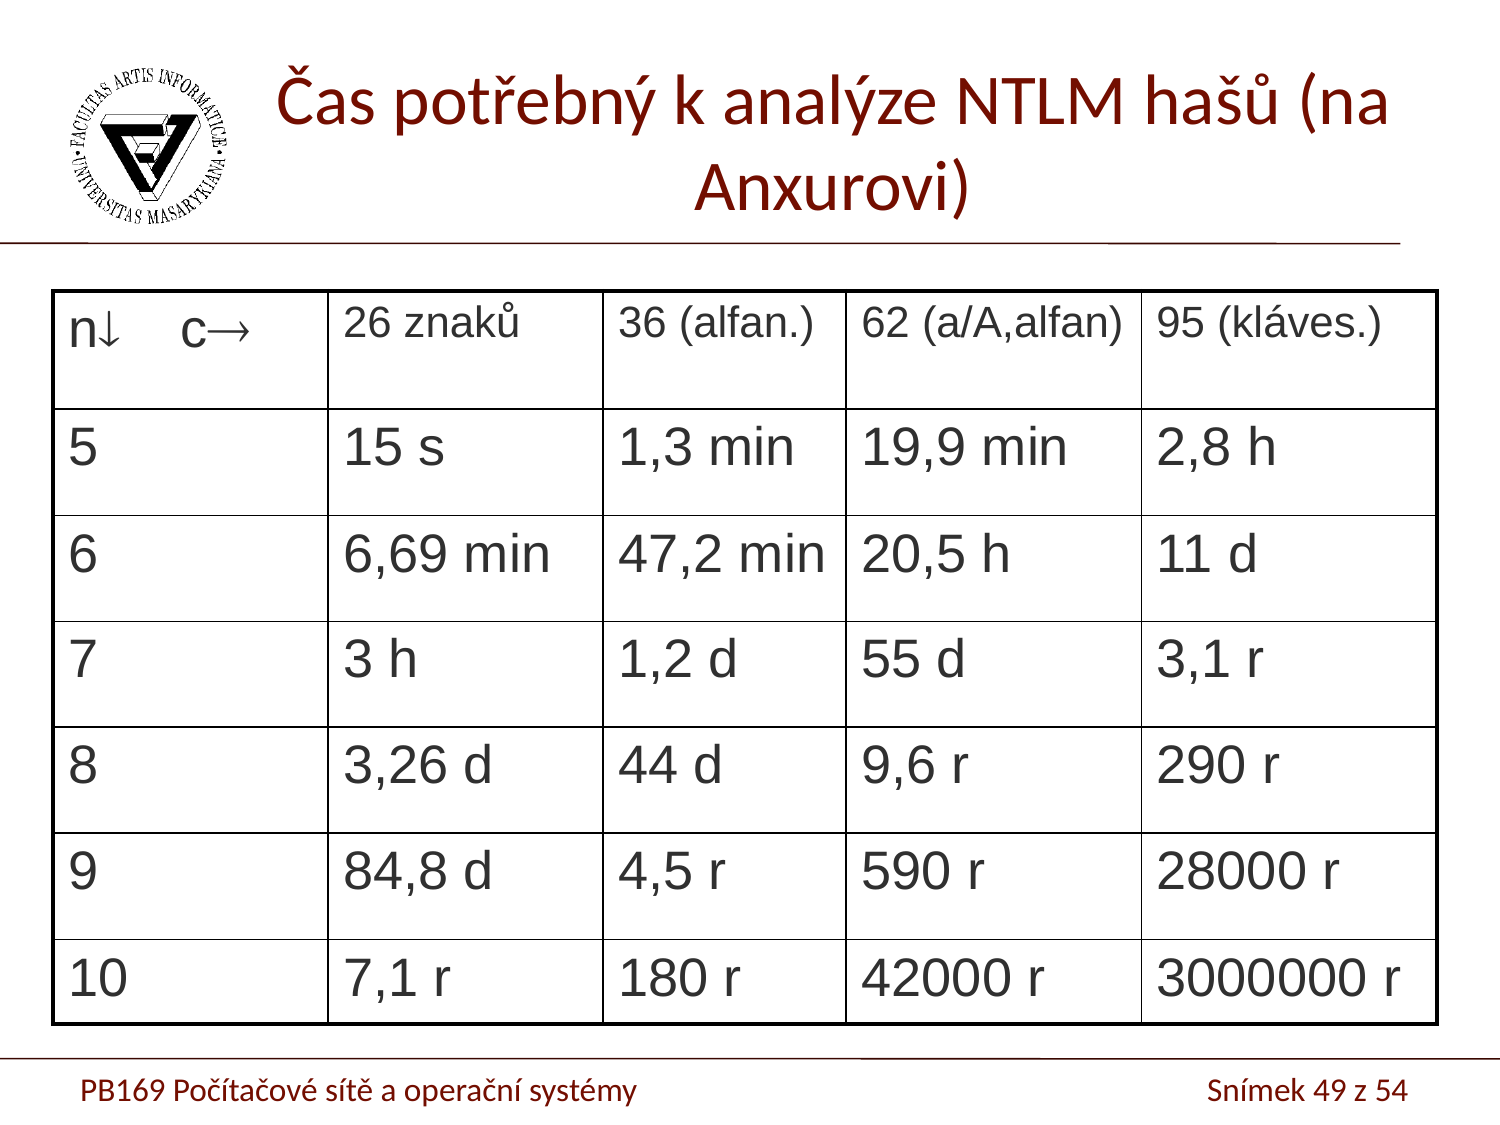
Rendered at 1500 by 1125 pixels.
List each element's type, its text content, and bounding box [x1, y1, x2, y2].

table_cell 11 d [1142, 516, 1435, 621]
table_header 26 znaků [329, 293, 602, 408]
table_cell 9,6 r [847, 728, 1141, 832]
table_cell 10 [55, 940, 327, 1022]
title Čas potřebný k analýze NTLM hašů (na Anxurovi) [242, 45, 1425, 233]
table_cell 6,69 min [329, 516, 602, 621]
table_cell 55 d [847, 622, 1141, 726]
table_cell 47,2 min [604, 516, 845, 621]
table_cell 7,1 r [329, 940, 602, 1022]
table_header 62 (a/A,alfan) [847, 293, 1141, 408]
table_cell 42000 r [847, 940, 1141, 1022]
picture [70, 66, 231, 224]
table_header n c [55, 293, 327, 408]
table_cell 28000 r [1142, 834, 1435, 939]
table_cell 20,5 h [847, 516, 1141, 621]
table_cell 1,3 min [604, 410, 845, 515]
table_cell 84,8 d [329, 834, 602, 939]
table_header 36 (alfan.) [604, 293, 845, 408]
table_cell 4,5 r [604, 834, 845, 939]
table_cell 3,1 r [1142, 622, 1435, 726]
table_cell 15 s [329, 410, 602, 515]
table_cell 1,2 d [604, 622, 845, 726]
table_cell 44 d [604, 728, 845, 832]
table_cell 3,26 d [329, 728, 602, 832]
table_cell 7 [55, 622, 327, 726]
table_cell 6 [55, 516, 327, 621]
table_cell 8 [55, 728, 327, 832]
table_cell 3000000 r [1142, 940, 1435, 1022]
table_header 95 (kláves.) [1142, 293, 1435, 408]
table_cell 3 h [329, 622, 602, 726]
table_cell 5 [55, 410, 327, 515]
table_cell 19,9 min [847, 410, 1141, 515]
table_cell 2,8 h [1142, 410, 1435, 515]
table_cell 290 r [1142, 728, 1435, 832]
table_cell 9 [55, 834, 327, 939]
table_cell 590 r [847, 834, 1141, 939]
table_cell 180 r [604, 940, 845, 1022]
